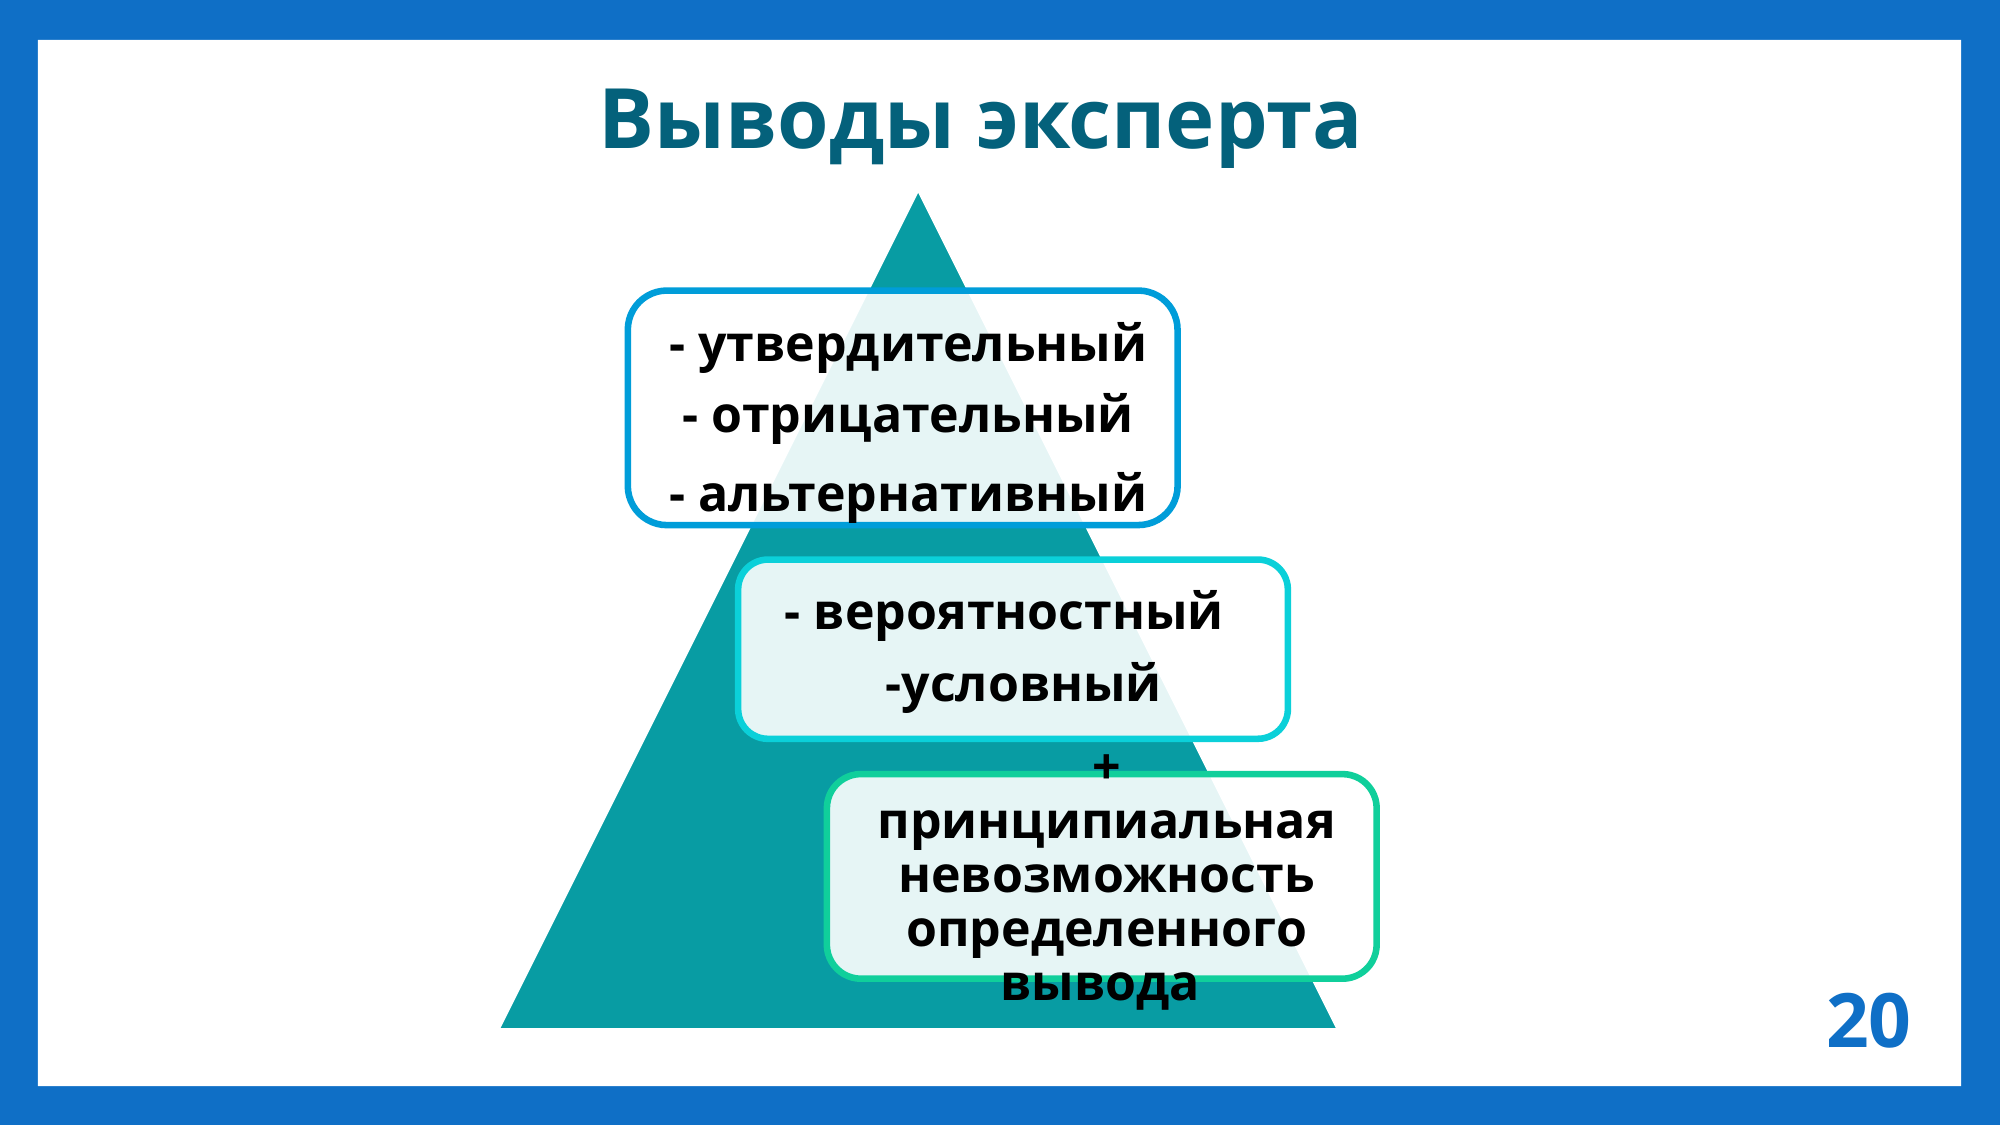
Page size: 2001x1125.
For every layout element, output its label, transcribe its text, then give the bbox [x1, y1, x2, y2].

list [494, 184, 1642, 1032]
title Выводы эксперта [160, 64, 1803, 180]
slide_number 20 [1647, 993, 1927, 1054]
